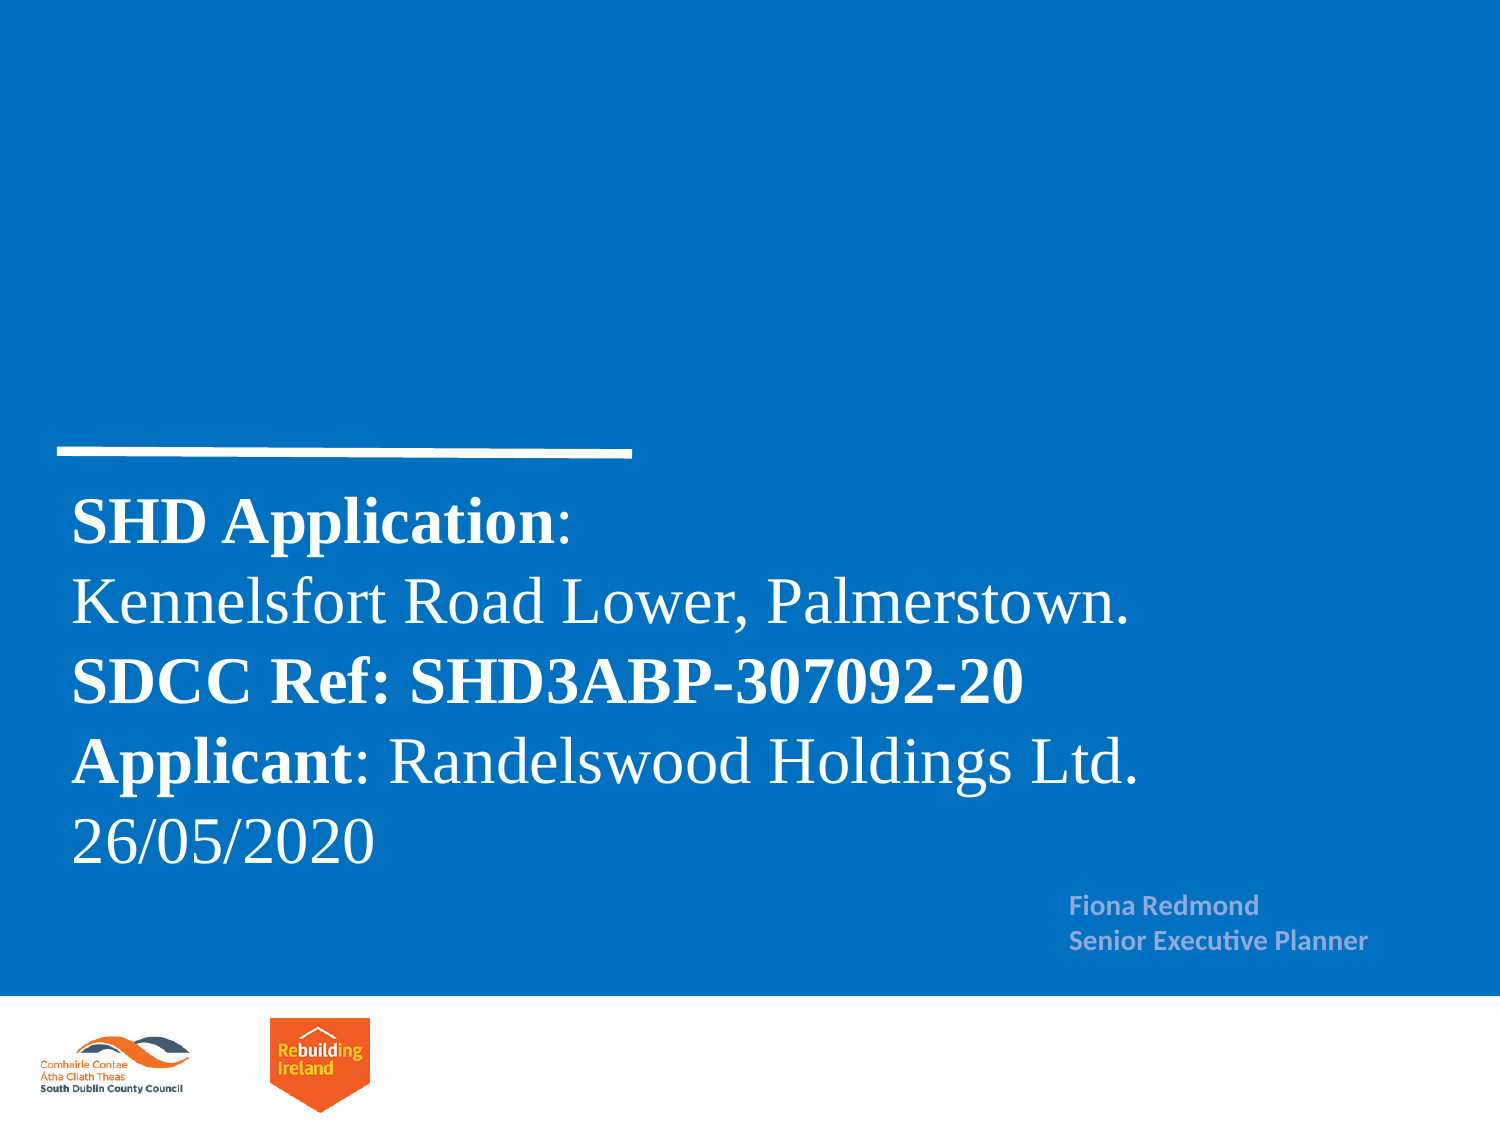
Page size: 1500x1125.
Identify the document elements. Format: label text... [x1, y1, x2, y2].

text_box Fiona Redmond Senior Executive Planner [1054, 878, 1460, 964]
picture [15, 1018, 211, 1113]
text_box SHD Application: Kennelsfort Road Lower, Palmerstown. SDCC Ref: SHD3ABP-307092-20 Applicant: Randelswood Holdings Ltd. 26/05/2020 [56, 469, 1419, 885]
picture [270, 1018, 370, 1113]
text_box [0, 0, 1500, 997]
